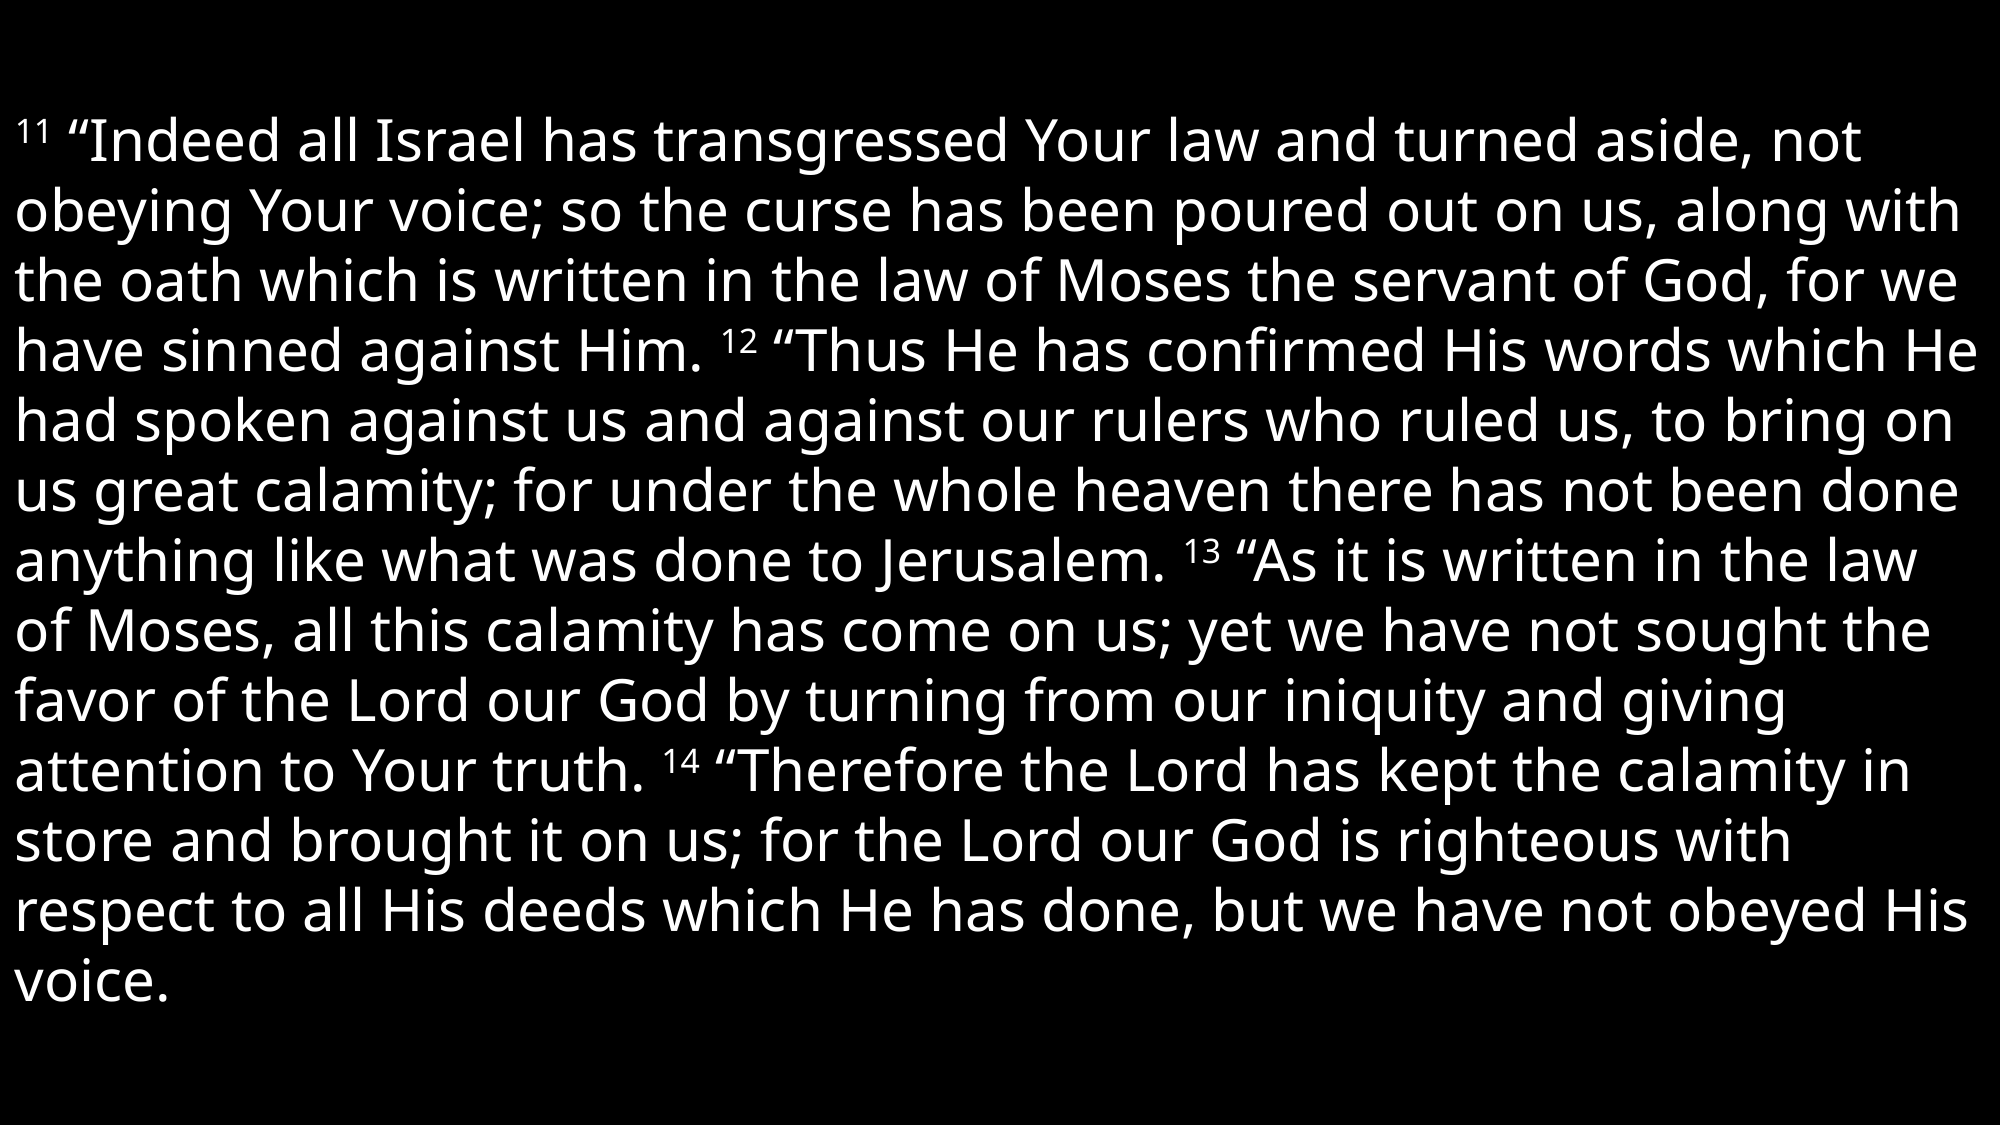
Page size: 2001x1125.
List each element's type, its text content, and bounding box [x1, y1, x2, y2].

text_box 11 “Indeed all Israel has transgressed Your law and turned aside, not obeying Your voice; so the curse has been poured out on us, along with the oath which is written in the law of Moses the servant of God, for we have sinned against Him. 12 “Thus He has confirmed His words which He had spoken against us and against our rulers who ruled us, to bring on us great calamity; for under the whole heaven there has not been done anything like what was done to Jerusalem. 13 “As it is written in the law of Moses, all this calamity has come on us; yet we have not sought the favor of the Lord our God by turning from our iniquity and giving attention to Your truth. 14 “Therefore the Lord has kept the calamity in store and brought it on us; for the Lord our God is righteous with respect to all His deeds which He has done, but we have not obeyed His voice. [0, 95, 2000, 1020]
